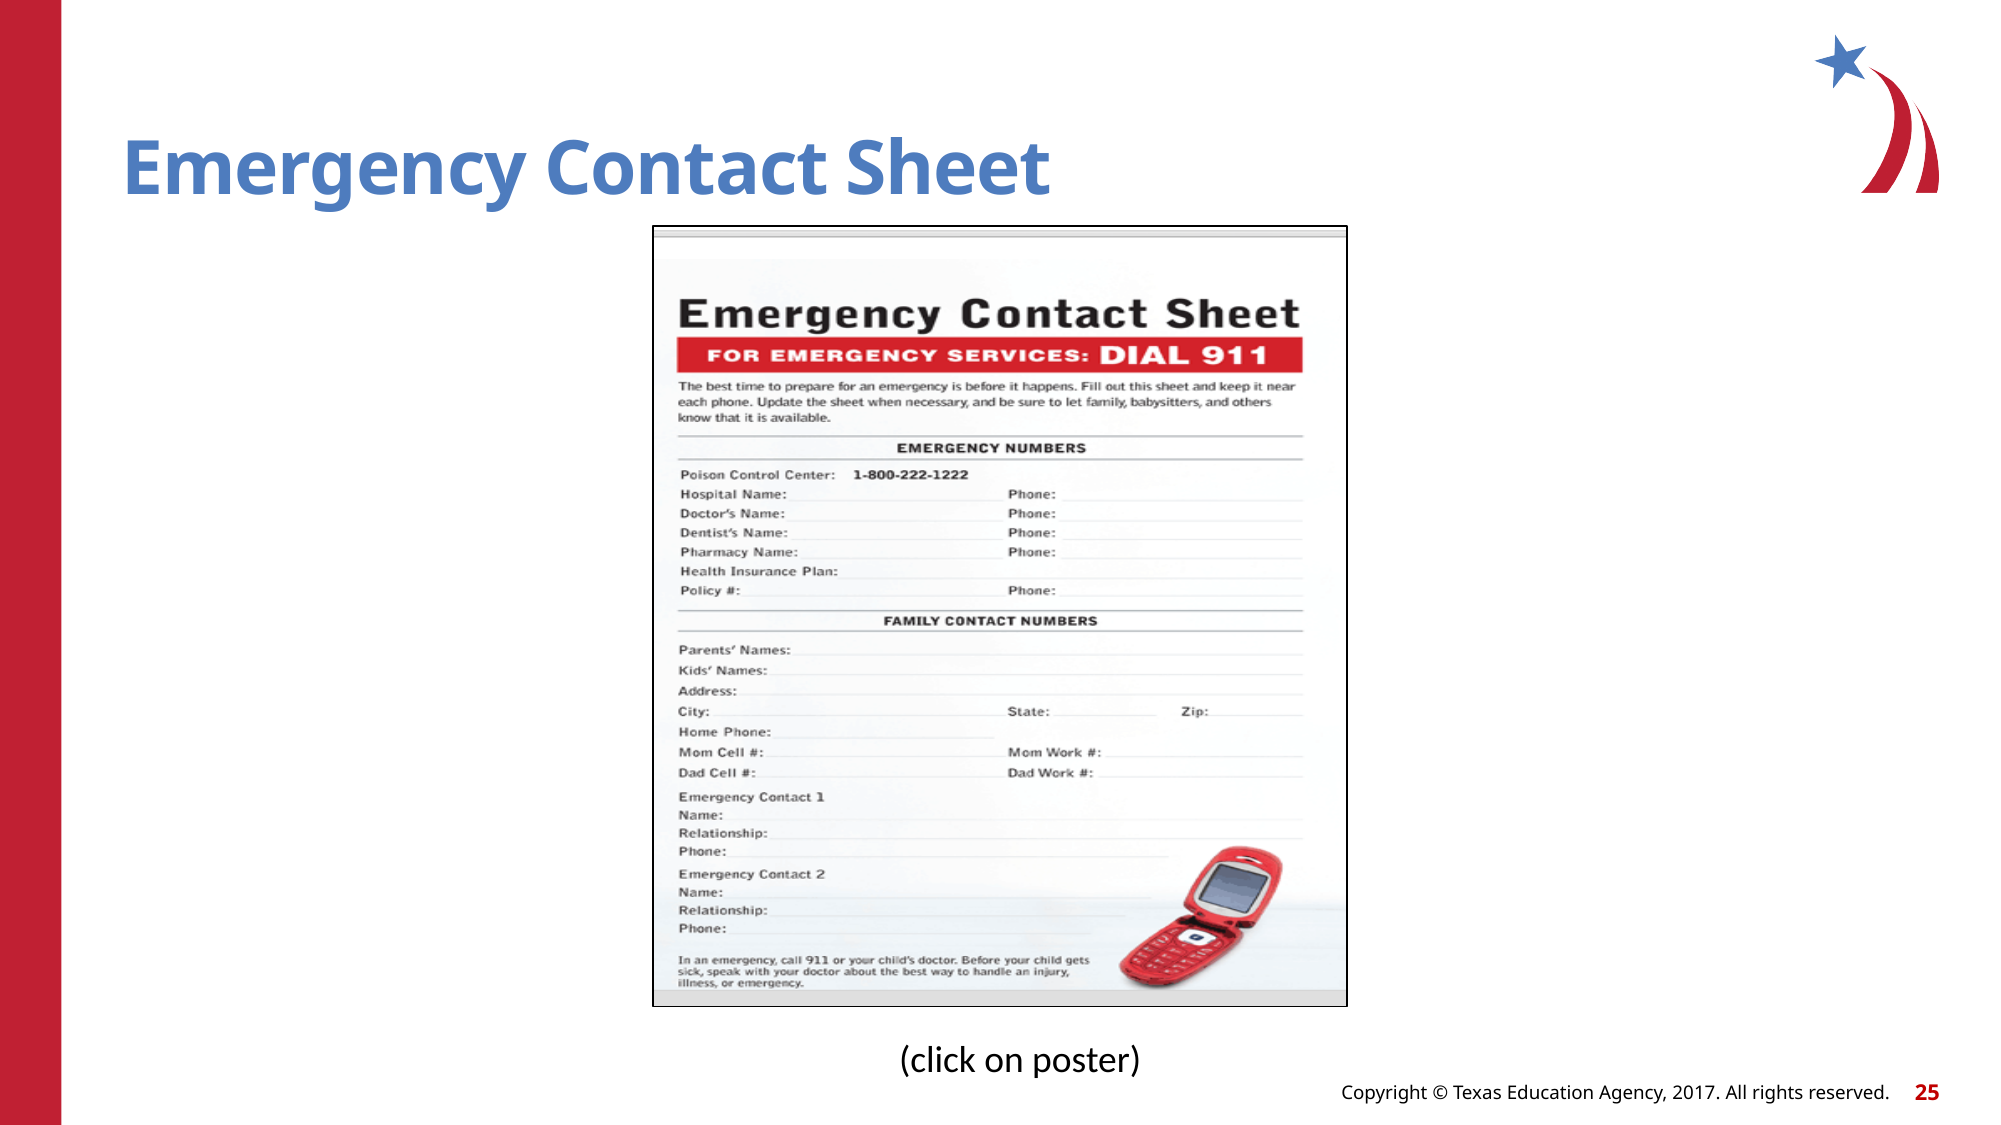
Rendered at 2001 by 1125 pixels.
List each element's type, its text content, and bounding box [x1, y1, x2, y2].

picture [1814, 34, 1939, 193]
title Emergency Contact Sheet [121, 66, 1772, 211]
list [653, 226, 1347, 1006]
text_box (click on poster) [801, 1027, 1239, 1088]
